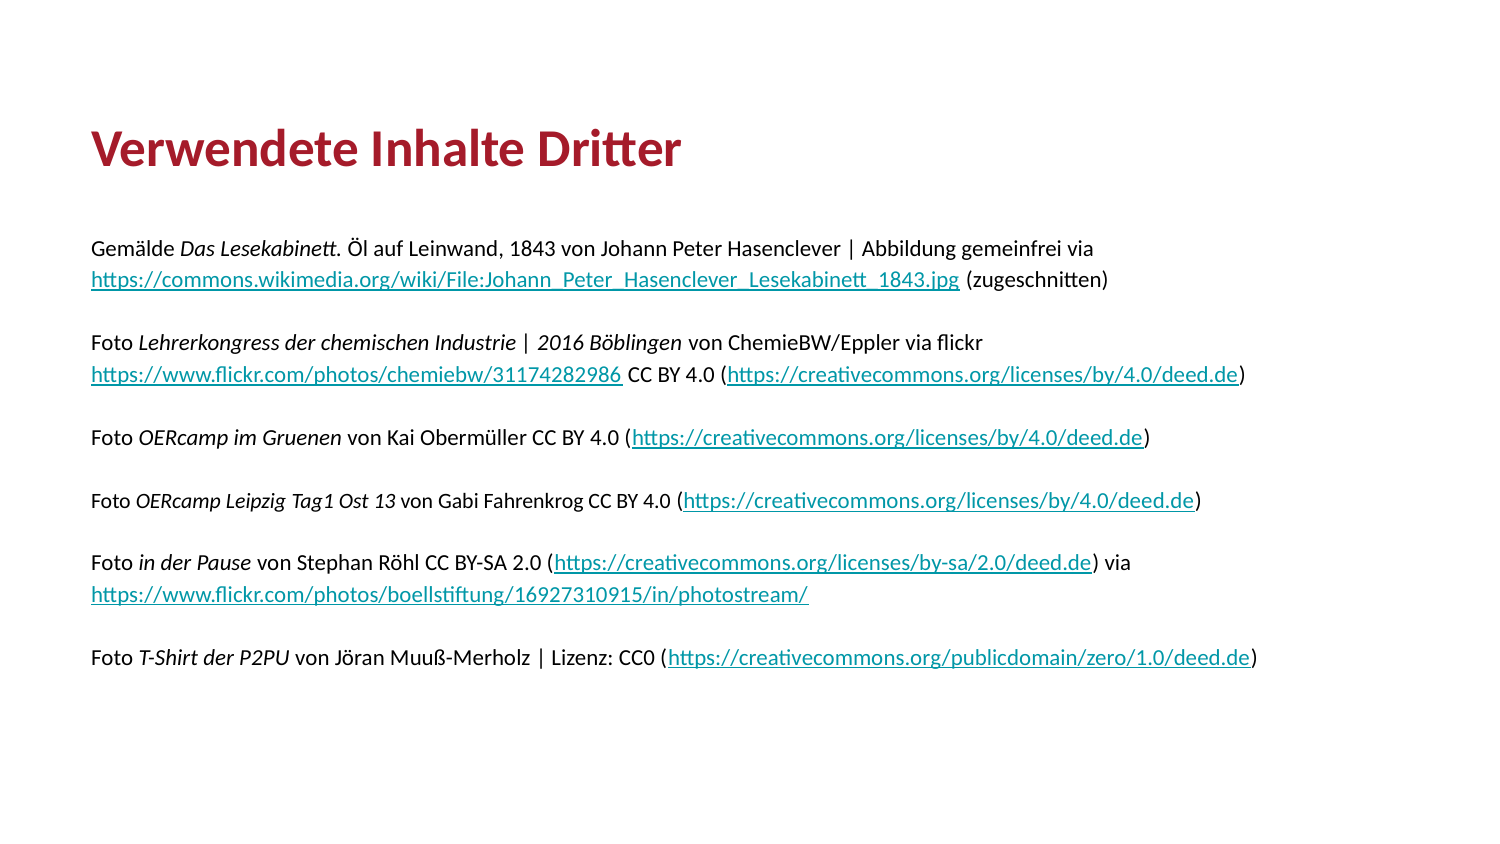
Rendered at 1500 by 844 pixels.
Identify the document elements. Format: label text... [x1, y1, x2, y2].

title Verwendete Inhalte Dritter [76, 98, 1474, 192]
list Gemälde Das Lesekabinett. Öl auf Leinwand, 1843 von Johann Peter Hasenclever | Abbildung gemeinfrei via https://commons.wikimedia.org/wiki/File:Johann_Peter_Hasenclever_Lesekabinett_1843.jpg (zugeschnitten) Foto Lehrerkongress der chemischen Industrie | 2016 Böblingen von ChemieBW/Eppler via flickr https://www.flickr.com/photos/chemiebw/31174282986 CC BY 4.0 (https://creativecommons.org/licenses/by/4.0/deed.de) Foto OERcamp im Gruenen von Kai Obermüller CC BY 4.0 (https://creativecommons.org/licenses/by/4.0/deed.de) Foto OERcamp Leipzig Tag1 Ost 13 von Gabi Fahrenkrog CC BY 4.0 (https://creativecommons.org/licenses/by/4.0/deed.de) Foto in der Pause von Stephan Röhl CC BY-SA 2.0 (https://creativecommons.org/licenses/by-sa/2.0/deed.de) via https://www.flickr.com/photos/boellstiftung/16927310915/in/photostream/ Foto T-Shirt der P2PU von Jöran Muuß-Merholz | Lizenz: CC0 (https://creativecommons.org/publicdomain/zero/1.0/deed.de) [76, 214, 1474, 775]
